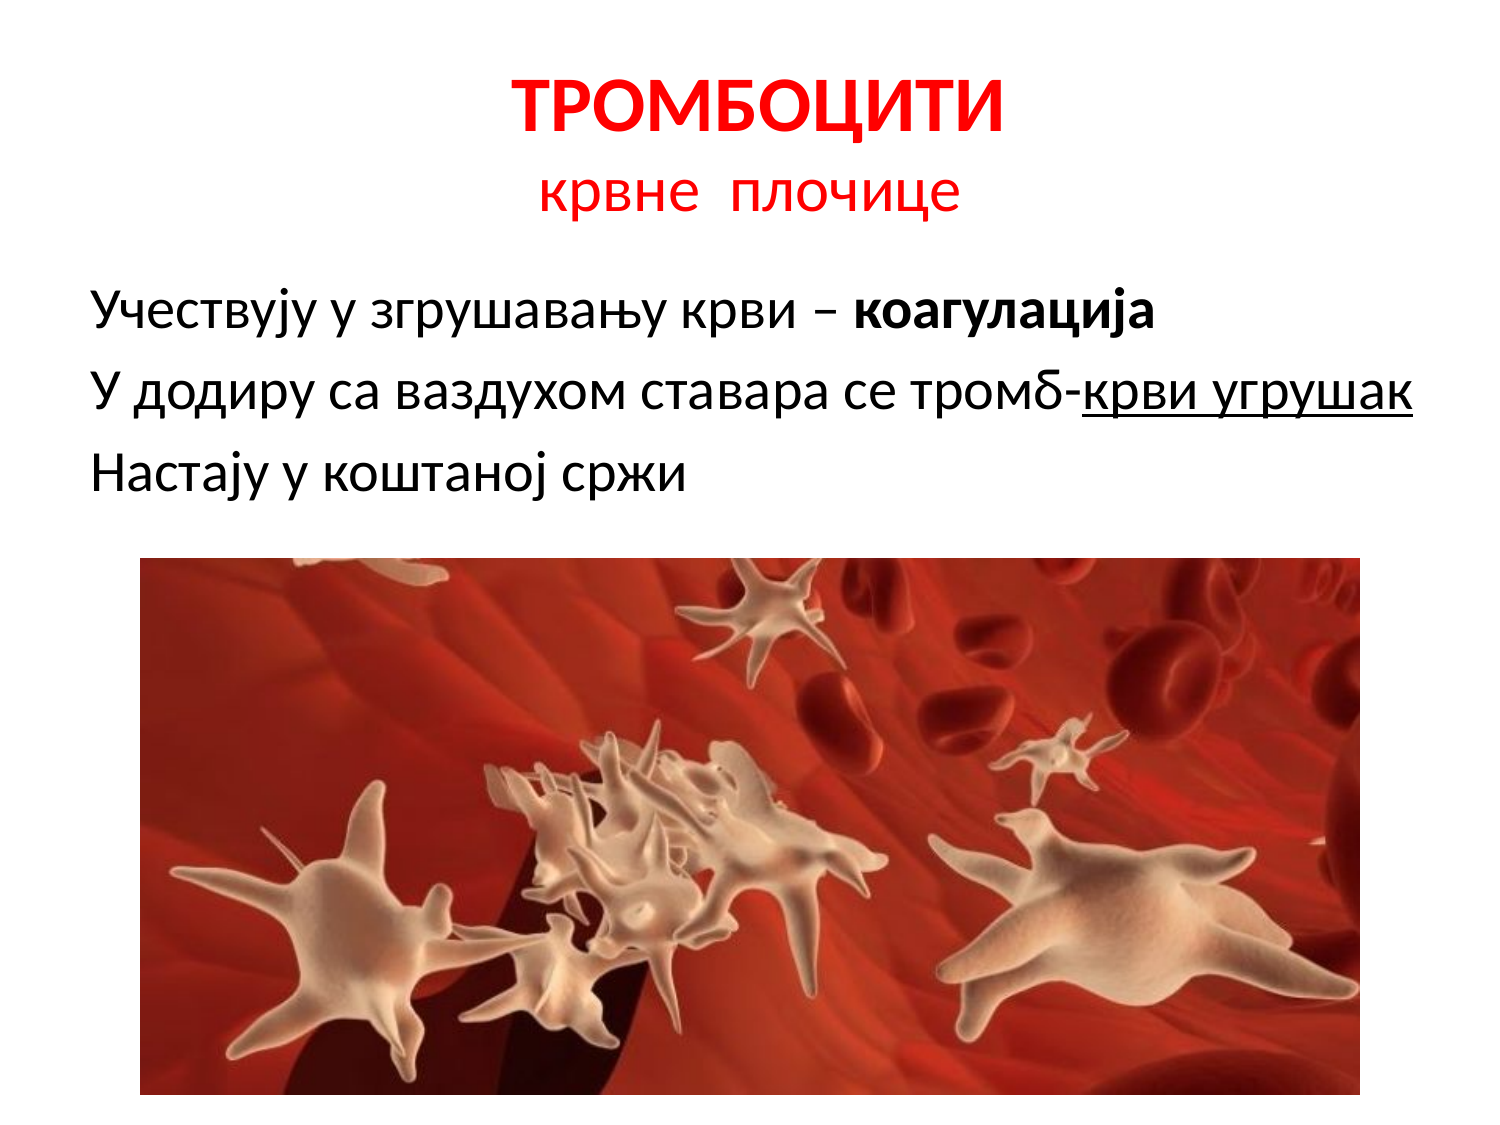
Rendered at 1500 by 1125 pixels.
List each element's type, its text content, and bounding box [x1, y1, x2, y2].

picture [140, 558, 1360, 1096]
list Учествују у згрушавању крви – коагулација У додиру са ваздухом ставара се тромб-крви угрушак Настају у коштаној сржи [75, 262, 1475, 1005]
title ТРОМБОЦИТИ крвне плочице [75, 45, 1425, 233]
